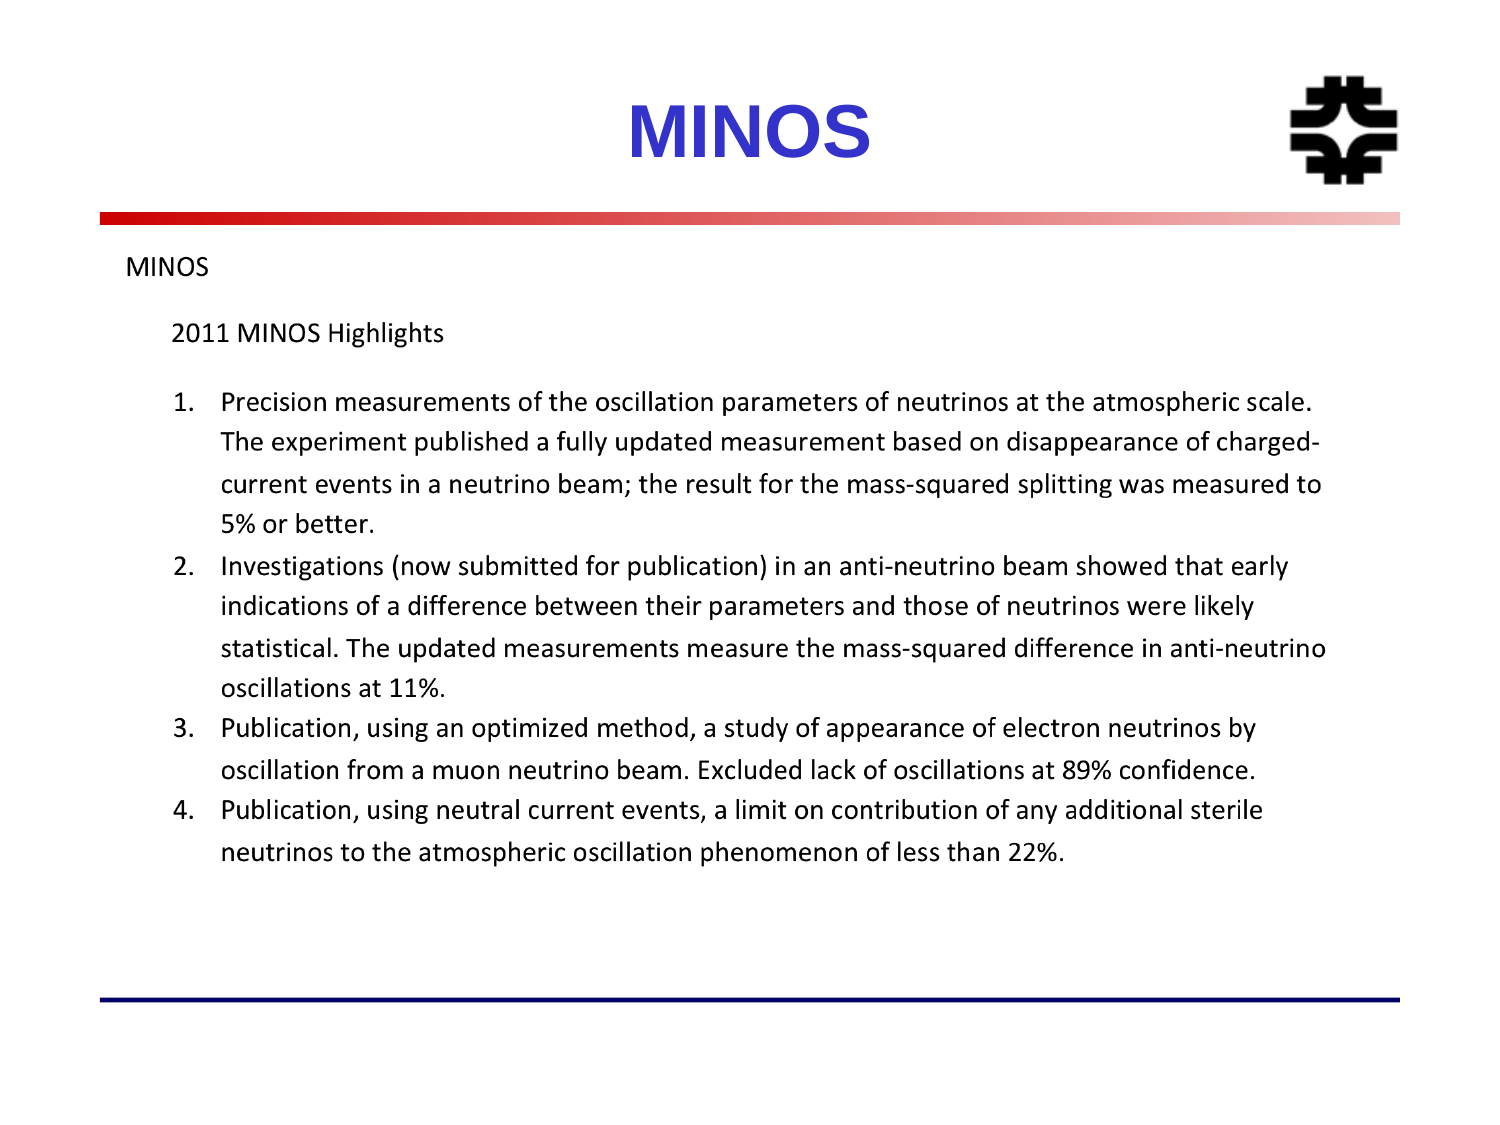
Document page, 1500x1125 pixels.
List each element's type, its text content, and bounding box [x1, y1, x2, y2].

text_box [124, 249, 1363, 943]
title MINOS [99, 74, 1401, 201]
